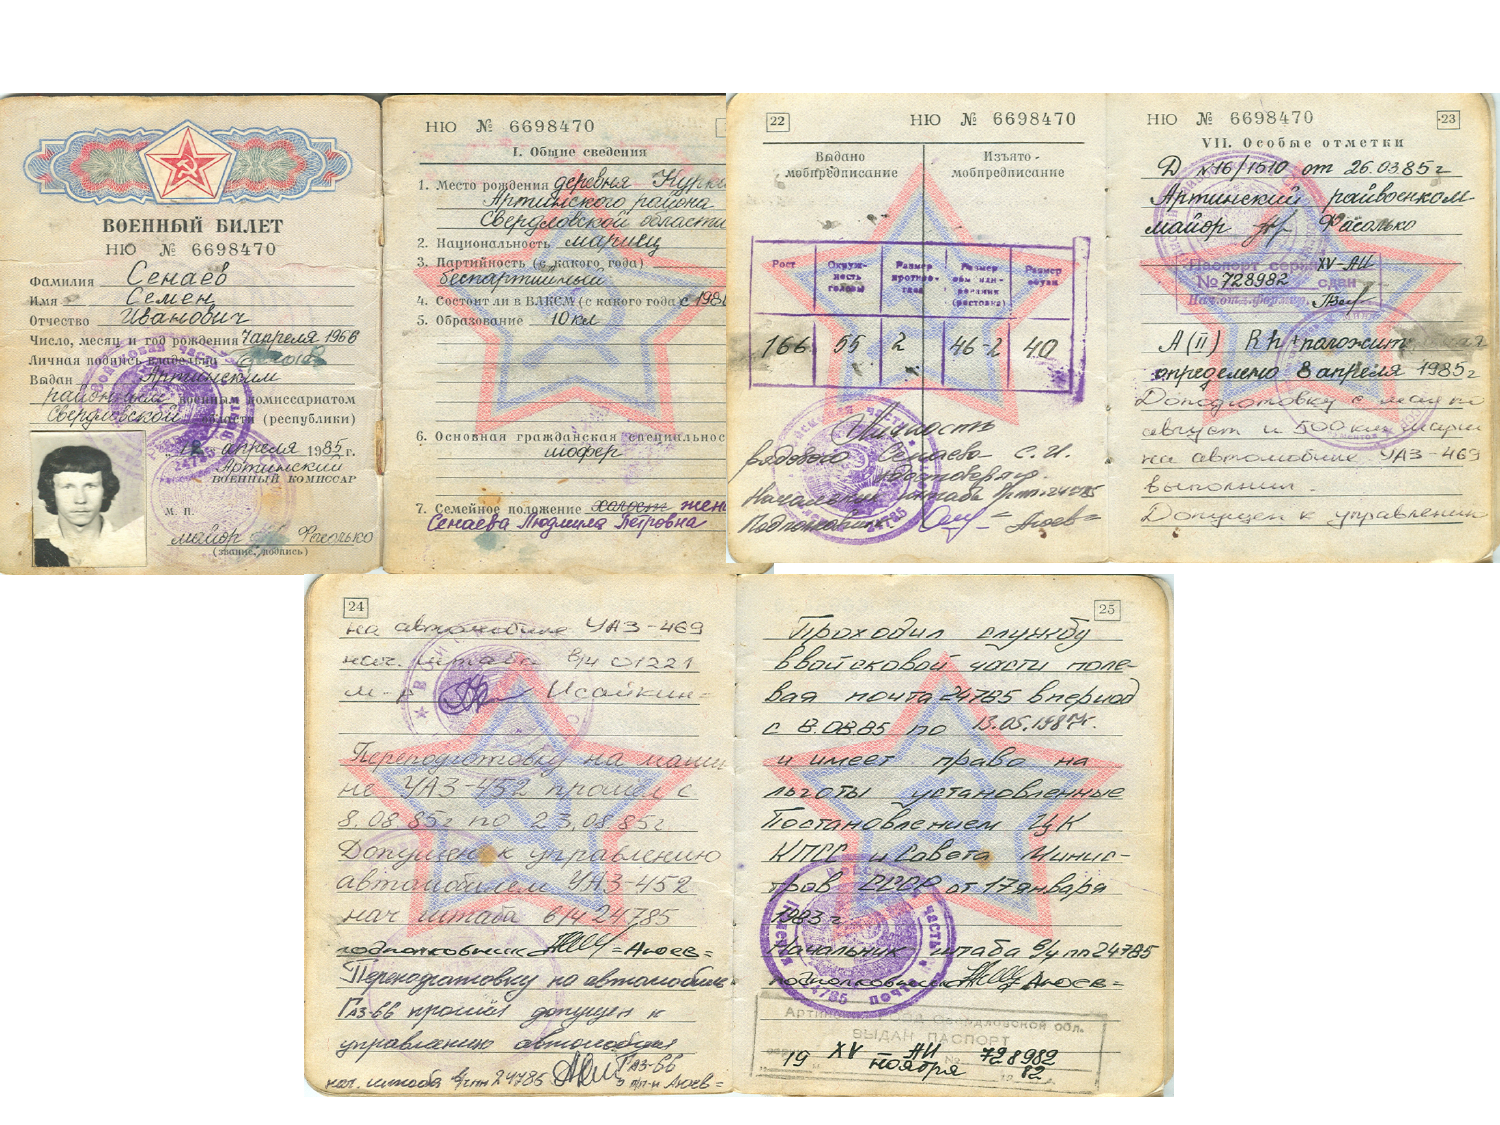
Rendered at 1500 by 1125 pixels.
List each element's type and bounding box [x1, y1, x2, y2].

picture [726, 93, 1500, 563]
picture [304, 573, 1174, 1097]
list [0, 93, 725, 575]
